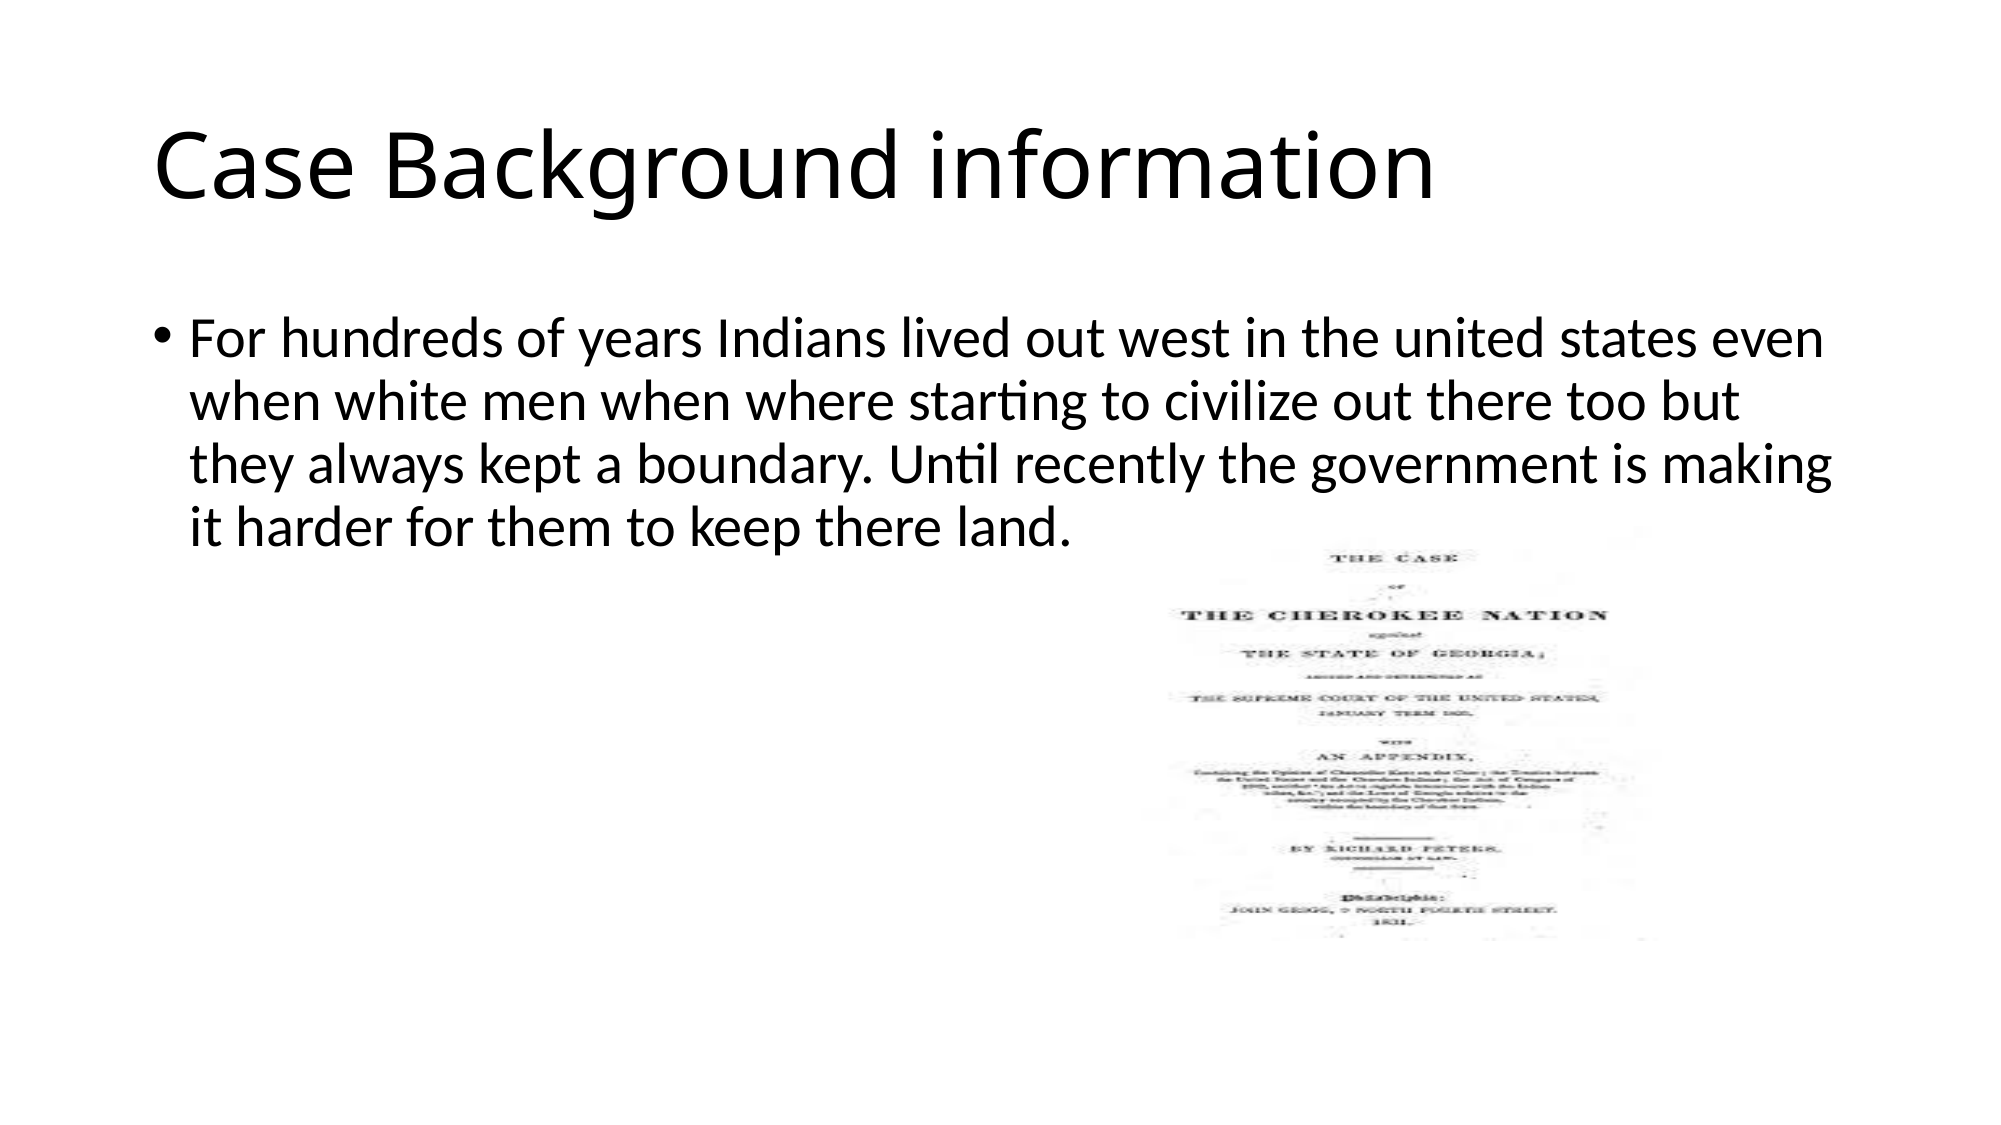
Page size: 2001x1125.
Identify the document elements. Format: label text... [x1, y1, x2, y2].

picture [1118, 526, 1697, 941]
title Case Background information [137, 59, 1863, 278]
list For hundreds of years Indians lived out west in the united states even when white men when where starting to civilize out there too but they always kept a boundary. Until recently the government is making it harder for them to keep there land. [137, 299, 1863, 1014]
